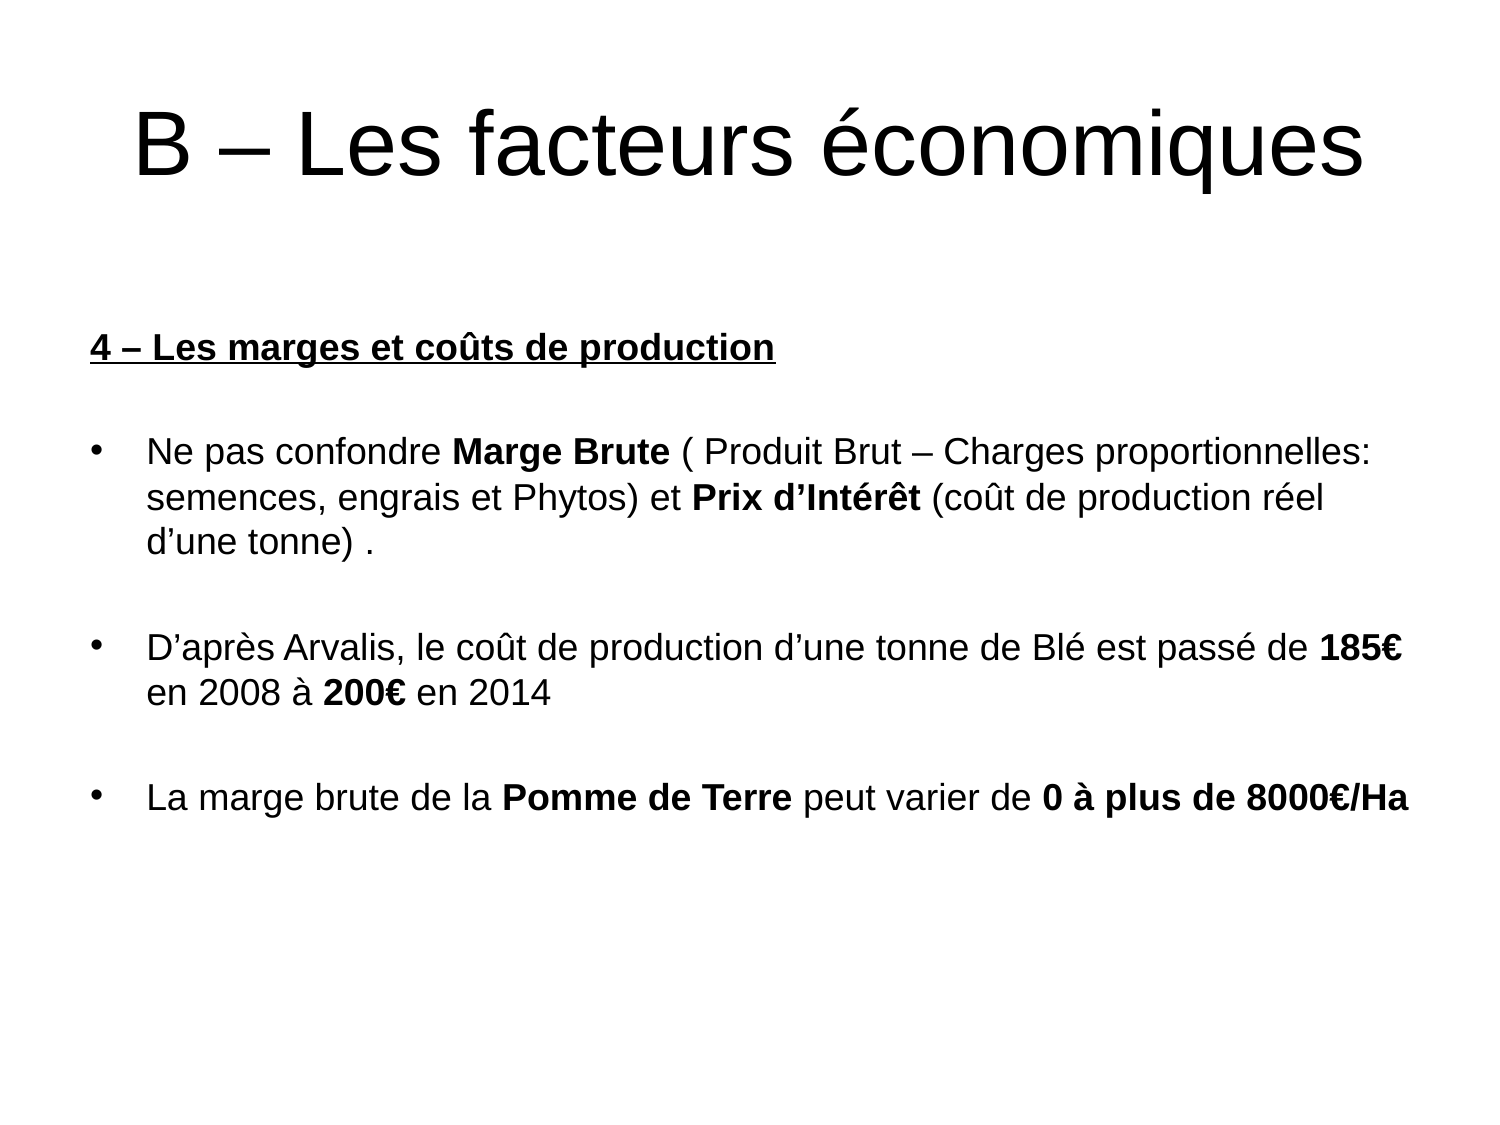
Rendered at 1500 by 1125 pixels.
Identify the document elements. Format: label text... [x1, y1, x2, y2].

list 4 – Les marges et coûts de production Ne pas confondre Marge Brute ( Produit Brut – Charges proportionnelles: semences, engrais et Phytos) et Prix d’Intérêt (coût de production réel d’une tonne) . D’après Arvalis, le coût de production d’une tonne de Blé est passé de 185€ en 2008 à 200€ en 2014 La marge brute de la Pomme de Terre peut varier de 0 à plus de 8000€/Ha [75, 693, 1425, 1005]
text_box à l'aide de la méthode de spatialisation AURELHY, à partir de séries de données pluviométriques homogènes sur la période 1981-2010. L'éventail des précipitations annuelles moyennes est très large, puisqu'il va de moins de 600 mm dans la moitié est de l'Eure-et-Loir, le delta du Rhône et la vallée de l'Aude, à plus de 2000 mm sur les monts du Cantal, au mont Aigoual et en Chartreuse. Les précipitations restent inférieures à 800 mm sur l'ensemble du Bassin parisien. La pluviométrie est plus élevée le long des côtes de la Manche de Boulogne-sur-Mer à la Bretagne où elle dépasse partout 800 mm (sauf dans l'est du Cotentin et la Côte d'Emeraude, allant de la pointe du Roc à St-Brieuc). L'augmentation des précipitations sur le relief faisant face à l'océan (collines de Normandie et massif Armoricain) est considérable eu égard à l'augmentation correspondante d'altitude, les précipitations y dépassant 1200 mm. L'Anjou et la Touraine ont une pluviométrie qui reste comprise entre 600 et 700 mm. Dans le Poitou la pluviométrie dépasse 800 mm à l'ouest de Poitiers et jusqu'aux Charentes. [0, 0, 1500, 693]
